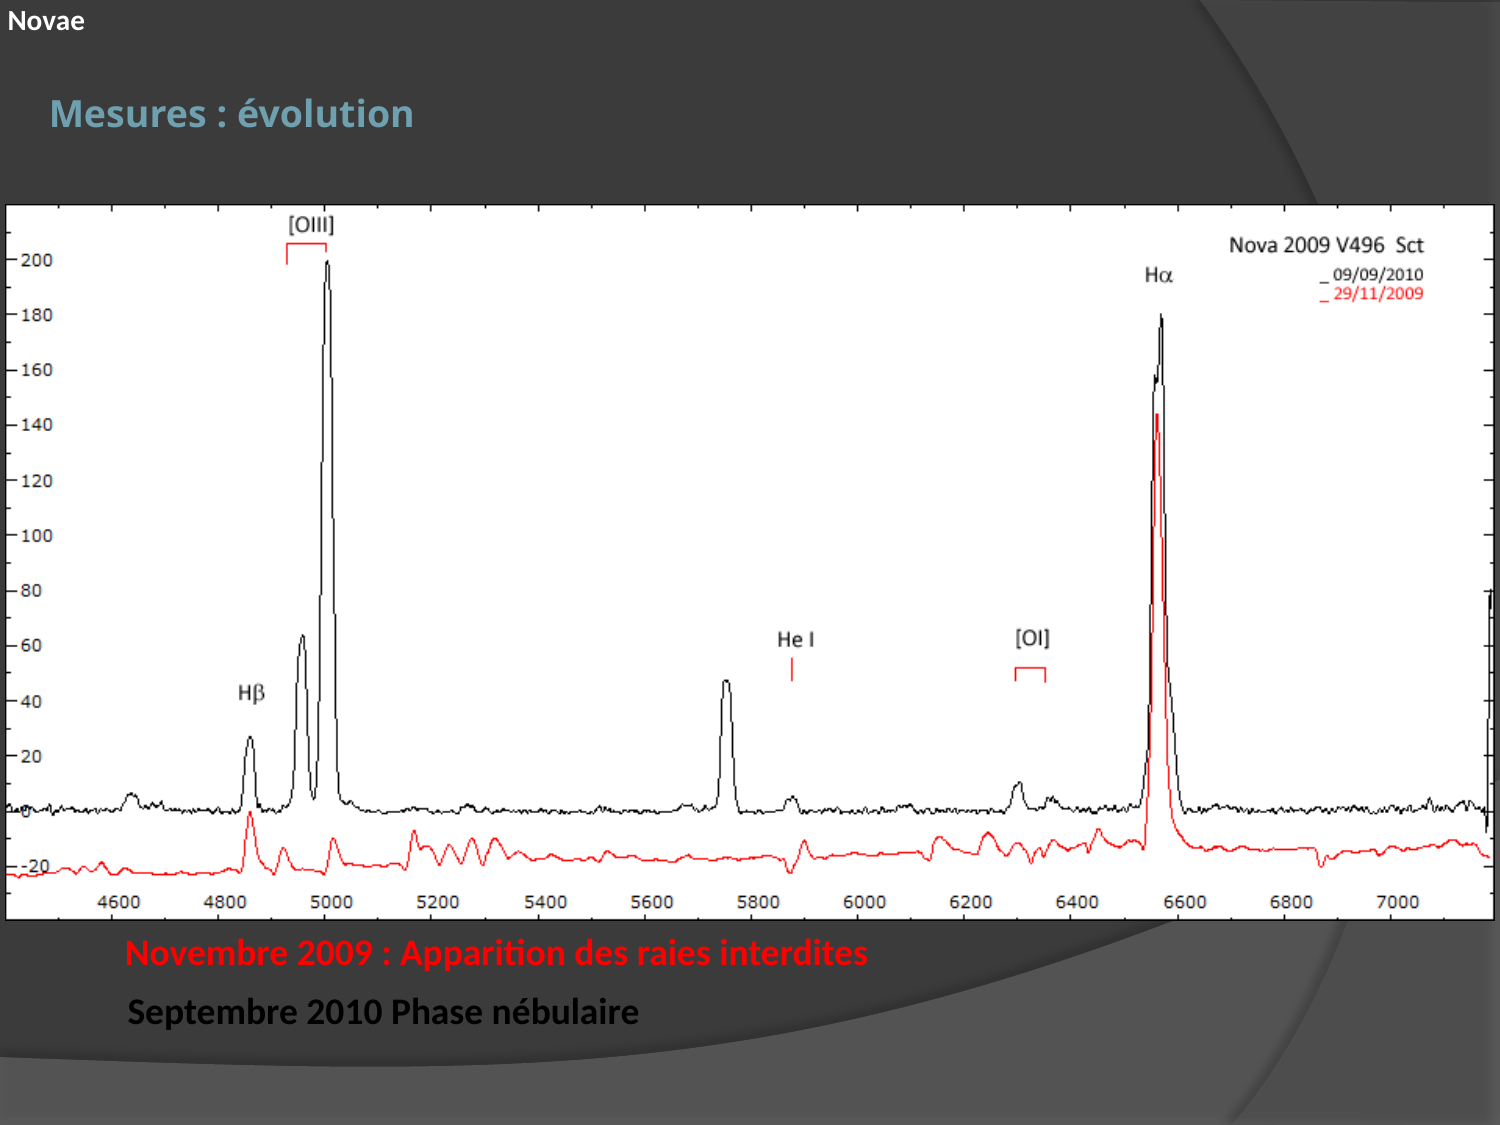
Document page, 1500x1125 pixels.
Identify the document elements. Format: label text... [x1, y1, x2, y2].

text_box Novembre 2009 : Apparition des raies interdites [110, 933, 885, 981]
title Mesures : évolution [41, 90, 567, 151]
list Novae [0, 0, 450, 37]
text_box Septembre 2010 Phase nébulaire [112, 979, 656, 1040]
picture [5, 204, 1495, 921]
